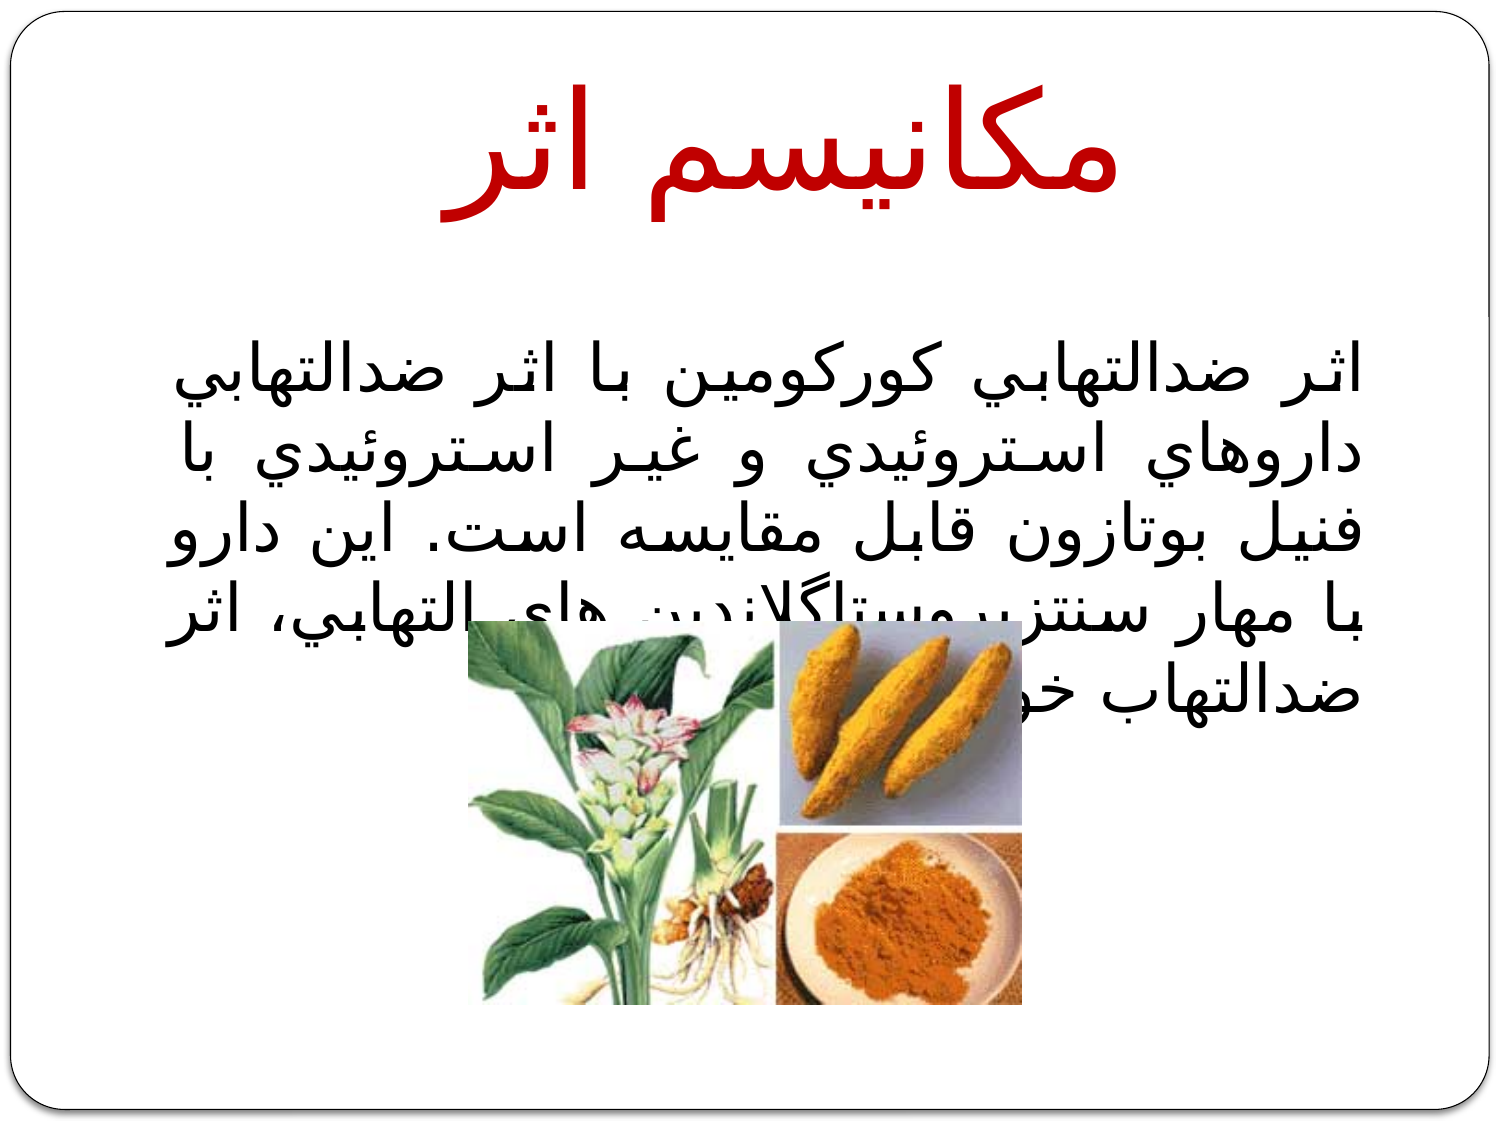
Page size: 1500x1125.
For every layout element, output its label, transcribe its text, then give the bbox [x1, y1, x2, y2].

title مکانیسم اثر [150, 45, 1425, 233]
picture [468, 620, 1023, 1005]
list اثر ضدالتهابي كوركومين با اثر ضدالتهابي داروهاي استروئيدي و غير استروئيدي با فنيل بوتازون قابل مقايسه است. اين دارو با مهار سنتزپروستاگلاندين هاي التهابي، اثر ضدالتهاب خود را آشكار ميسازد. [150, 237, 1425, 988]
